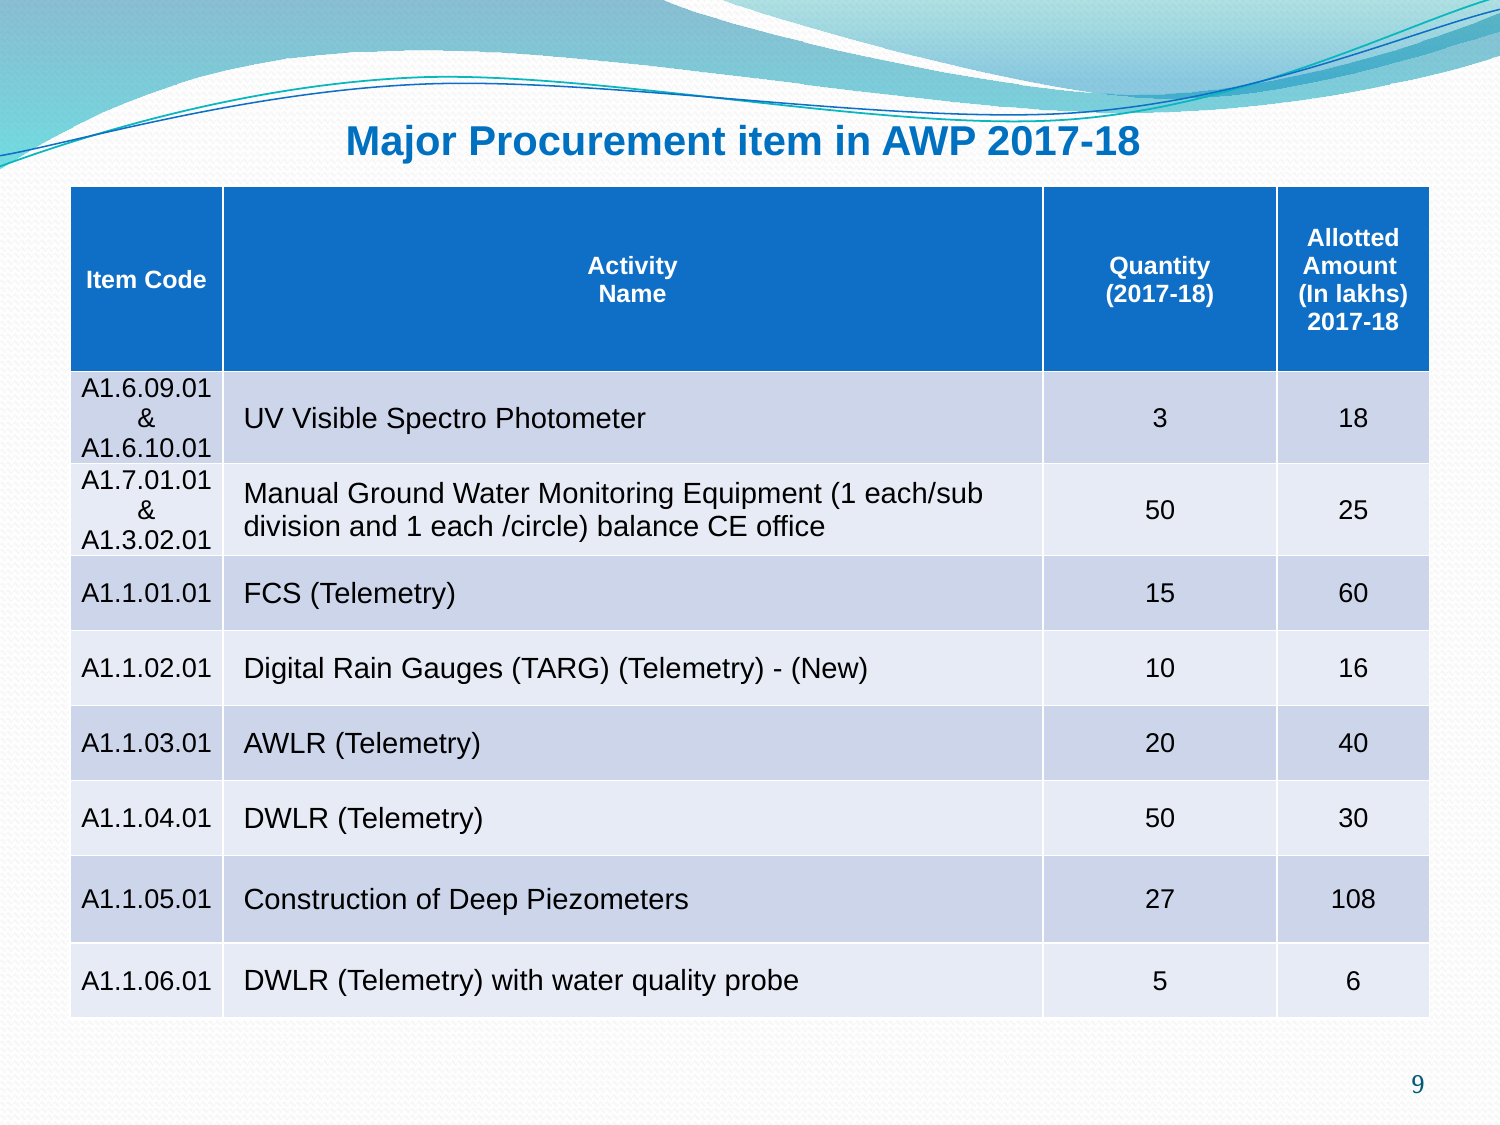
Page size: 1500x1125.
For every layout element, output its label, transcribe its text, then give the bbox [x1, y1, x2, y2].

table_header Allotted Amount (In lakhs) 2017-18 [1278, 187, 1429, 371]
table_cell A1.1.06.01 [71, 944, 222, 1017]
table_cell A1.1.05.01 [71, 856, 222, 942]
table_header Quantity (2017-18) [1044, 187, 1276, 371]
table_cell A1.7.01.01 & A1.3.02.01 [71, 464, 222, 555]
table_cell 60 [1278, 556, 1429, 630]
table_cell 20 [1044, 706, 1276, 780]
table_cell A1.6.09.01 & A1.6.10.01 [71, 372, 222, 463]
table_cell AWLR (Telemetry) [224, 706, 1042, 780]
table_cell UV Visible Spectro Photometer [224, 372, 1042, 463]
table_cell 50 [1044, 781, 1276, 855]
slide_number 9 [1299, 1042, 1425, 1103]
table_cell A1.1.01.01 [71, 556, 222, 630]
table_cell 6 [1278, 944, 1429, 1017]
table_cell 25 [1278, 464, 1429, 555]
table_cell A1.1.04.01 [71, 781, 222, 855]
table_header Item Code [71, 187, 222, 371]
table_cell 16 [1278, 631, 1429, 705]
table_cell DWLR (Telemetry) [224, 781, 1042, 855]
table_cell 30 [1278, 781, 1429, 855]
table_cell Digital Rain Gauges (TARG) (Telemetry) - (New) [224, 631, 1042, 705]
table_cell 10 [1044, 631, 1276, 705]
table_cell 15 [1044, 556, 1276, 630]
table_cell 18 [1278, 372, 1429, 463]
table_cell A1.1.03.01 [71, 706, 222, 780]
table_header Activity Name [224, 187, 1042, 371]
table_cell 40 [1278, 706, 1429, 780]
text_box Major Procurement item in AWP 2017-18 [345, 110, 1155, 164]
table_cell Manual Ground Water Monitoring Equipment (1 each/sub division and 1 each /circle) balance CE office [224, 464, 1042, 555]
table_cell 3 [1044, 372, 1276, 463]
table_cell FCS (Telemetry) [224, 556, 1042, 630]
table_cell 27 [1044, 856, 1276, 942]
table_cell Construction of Deep Piezometers [224, 856, 1042, 942]
table_cell DWLR (Telemetry) with water quality probe [224, 944, 1042, 1017]
table_cell 5 [1044, 944, 1276, 1017]
table_cell 108 [1278, 856, 1429, 942]
table_cell 50 [1044, 464, 1276, 555]
table_cell A1.1.02.01 [71, 631, 222, 705]
